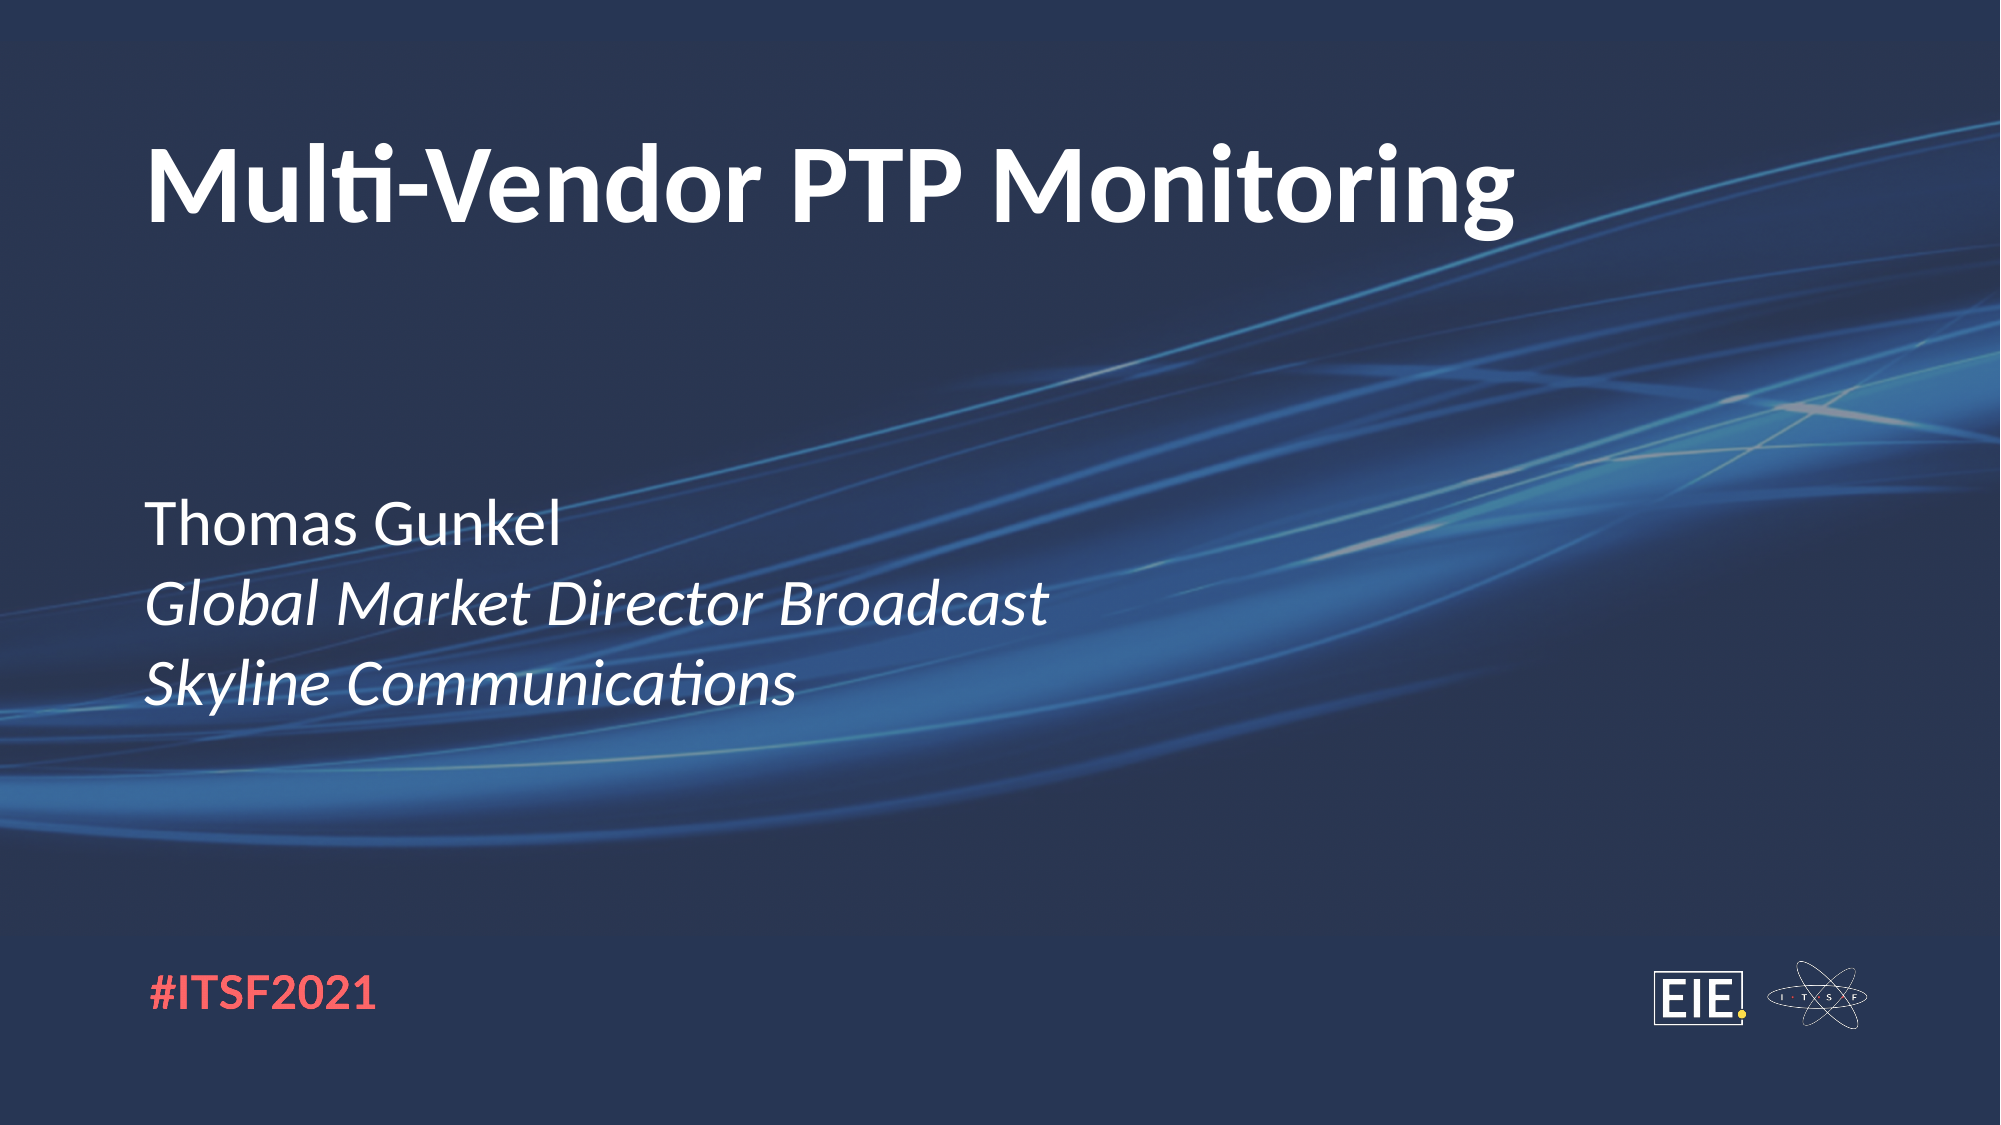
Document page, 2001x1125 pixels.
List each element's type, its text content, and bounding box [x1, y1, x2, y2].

picture [121, 948, 667, 1047]
text_box Thomas Gunkel Global Market Director Broadcast Skyline Communications [130, 471, 1704, 726]
picture [0, 41, 2000, 936]
text_box Multi-Vendor PTP Monitoring [130, 102, 1685, 253]
picture [1641, 941, 1754, 1054]
picture [1766, 945, 1870, 1050]
